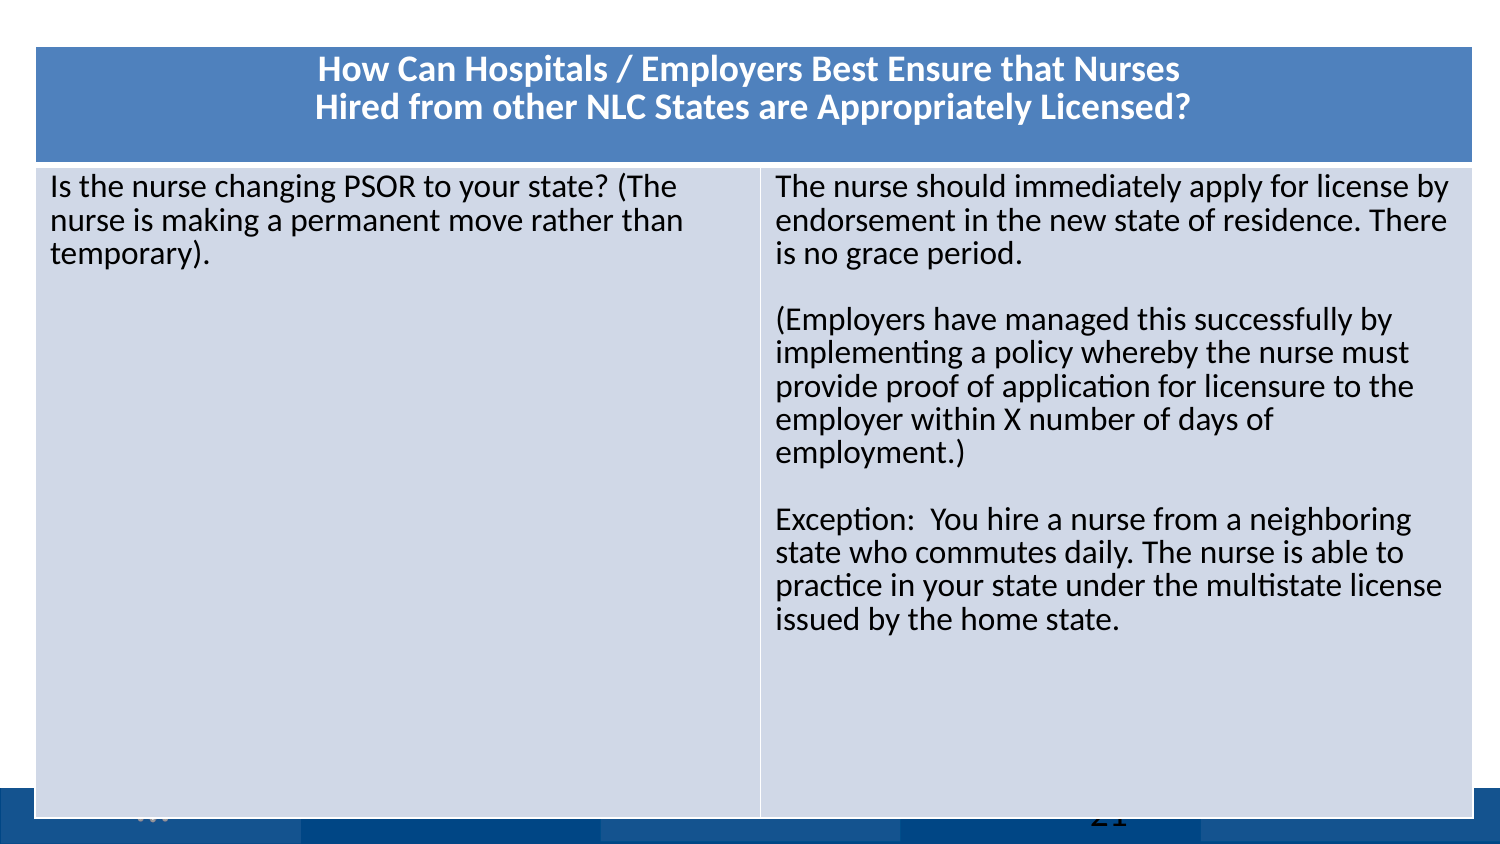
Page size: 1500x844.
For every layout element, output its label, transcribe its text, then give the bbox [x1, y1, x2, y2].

picture [0, 0, 1500, 844]
table_header How Can Hospitals / Employers Best Ensure that Nurses Hired from other NLC States are Appropriately Licensed? [36, 47, 1472, 162]
table_cell Is the nurse changing PSOR to your state? (The nurse is making a permanent move rather than temporary). [36, 168, 760, 817]
slide_number 21 [1074, 819, 1425, 828]
table_cell The nurse should immediately apply for license by endorsement in the new state of residence. There is no grace period. (Employers have managed this successfully by implementing a policy whereby the nurse must provide proof of application for licensure to the employer within X number of days of employment.) Exception: You hire a nurse from a neighboring state who commutes daily. The nurse is able to practice in your state under the multistate license issued by the home state. [761, 168, 1472, 817]
